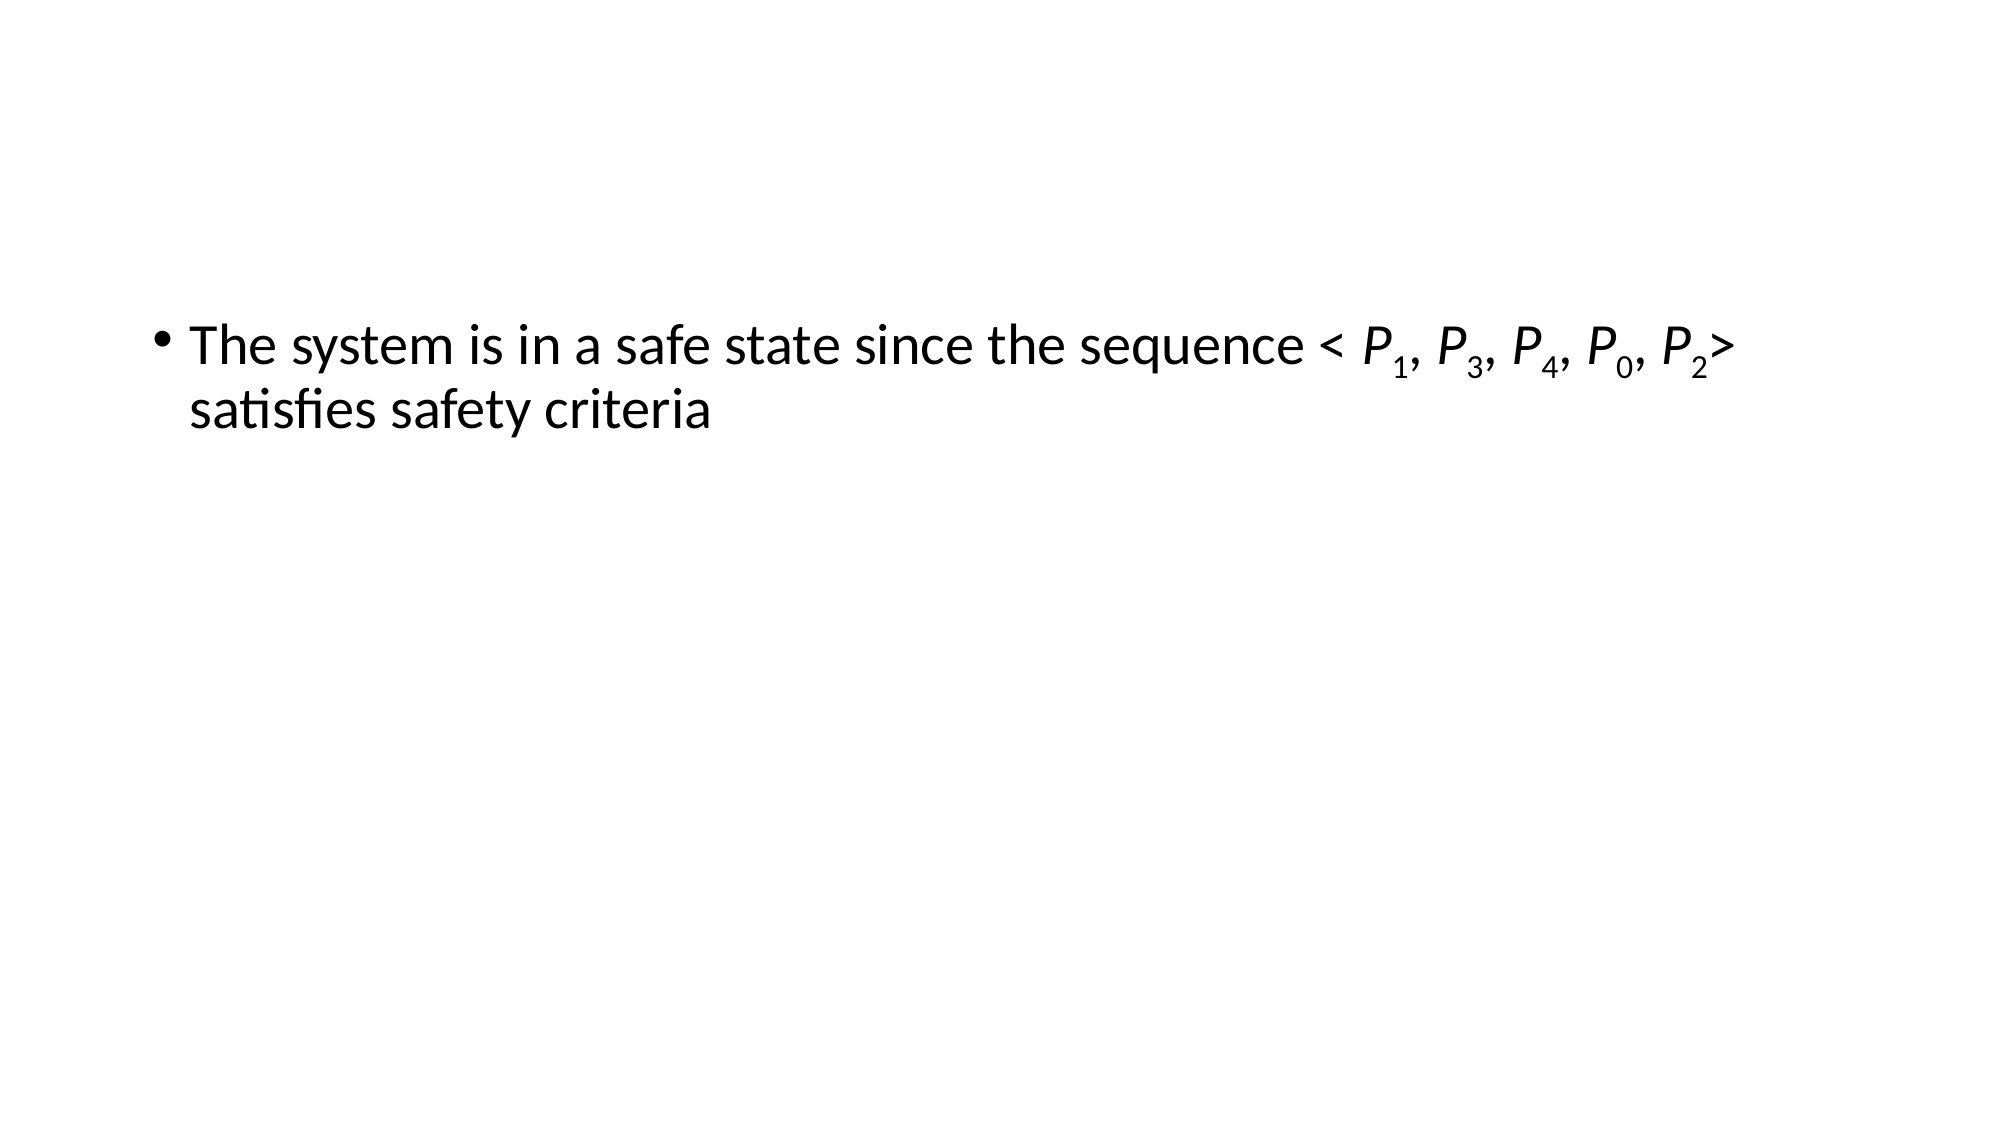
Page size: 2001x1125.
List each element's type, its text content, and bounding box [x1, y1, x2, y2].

list The system is in a safe state since the sequence < P1, P3, P4, P0, P2> satisfies safety criteria [137, 299, 1863, 1014]
